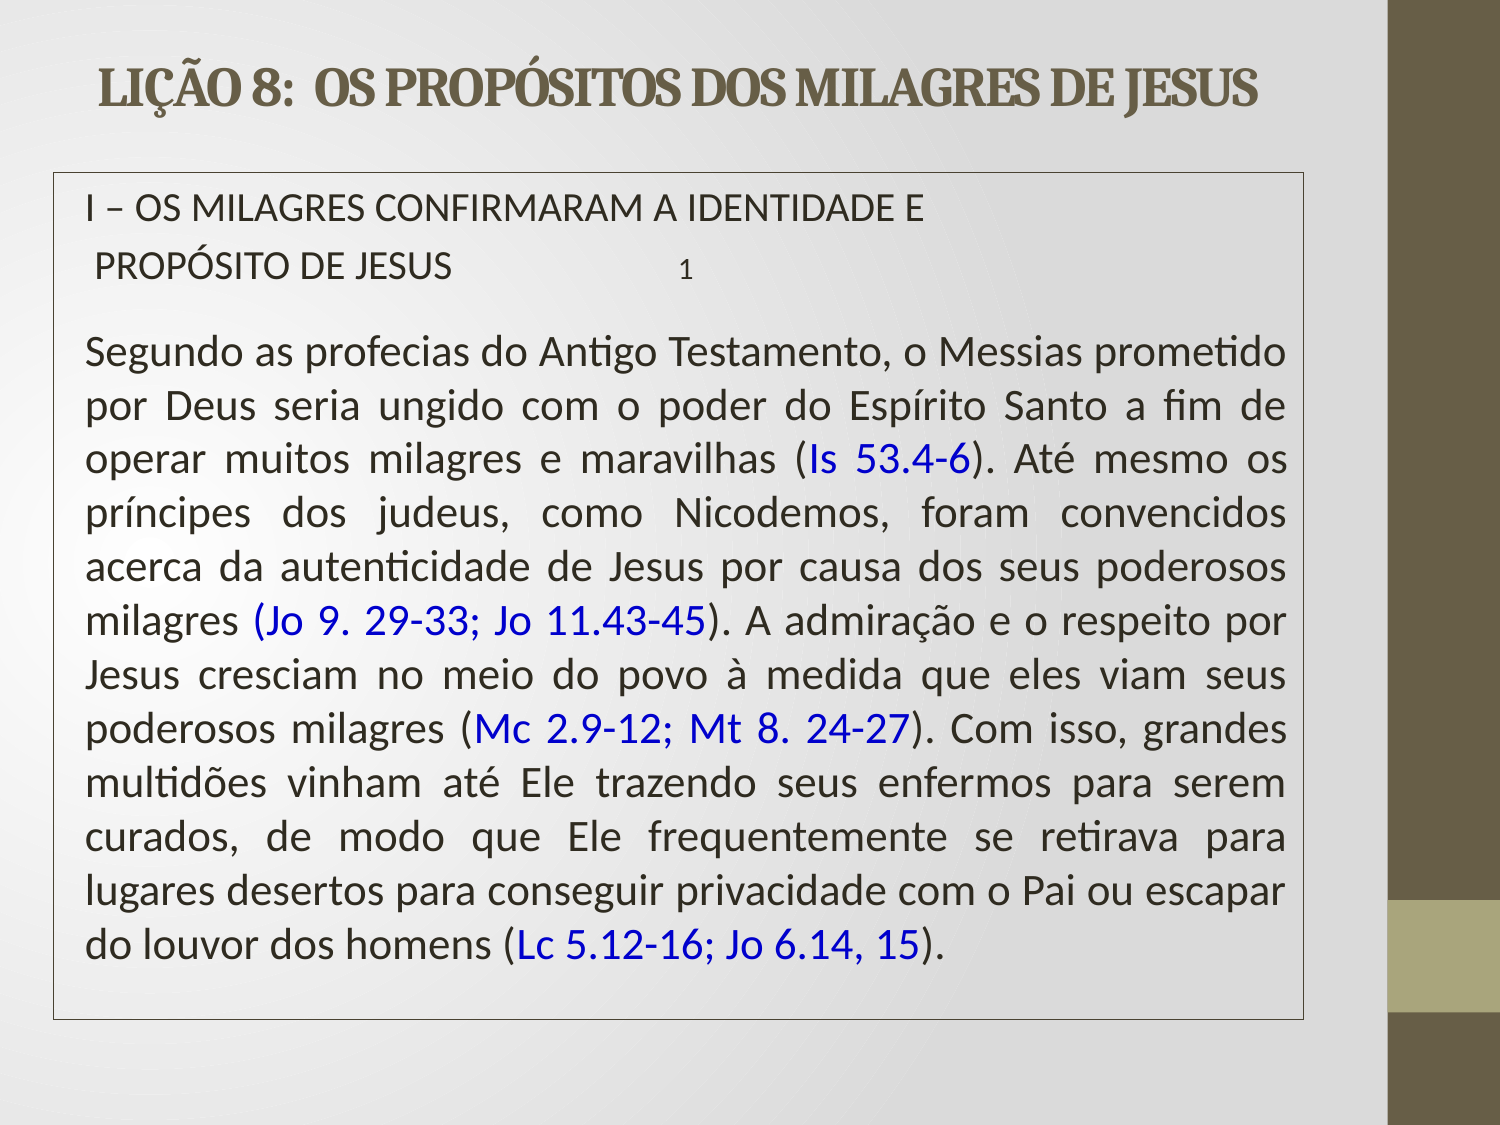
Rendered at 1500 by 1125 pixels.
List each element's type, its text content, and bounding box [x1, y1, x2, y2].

list I – OS MILAGRES CONFIRMARAM A IDENTIDADE E PROPÓSITO DE JESUS 1 Segundo as profecias do Antigo Testamento, o Messias prometido por Deus seria ungido com o poder do Espírito Santo a fim de operar muitos milagres e maravilhas (Is 53.4-6). Até mesmo os príncipes dos judeus, como Nicodemos, foram convencidos acerca da autenticidade de Jesus por causa dos seus poderosos milagres (Jo 9. 29-33; Jo 11.43-45). A admiração e o respeito por Jesus cresciam no meio do povo à medida que eles viam seus poderosos milagres (Mc 2.9-12; Mt 8. 24-27). Com isso, grandes multidões vinham até Ele trazendo seus enfermos para serem curados, de modo que Ele frequentemente se retirava para lugares desertos para conseguir privacidade com o Pai ou escapar do louvor dos homens (Lc 5.12-16; Jo 6.14, 15). [53, 172, 1304, 1020]
title LIÇÃO 8: OS PROPÓSITOS DOS MILAGRES DE JESUS [53, 19, 1304, 149]
